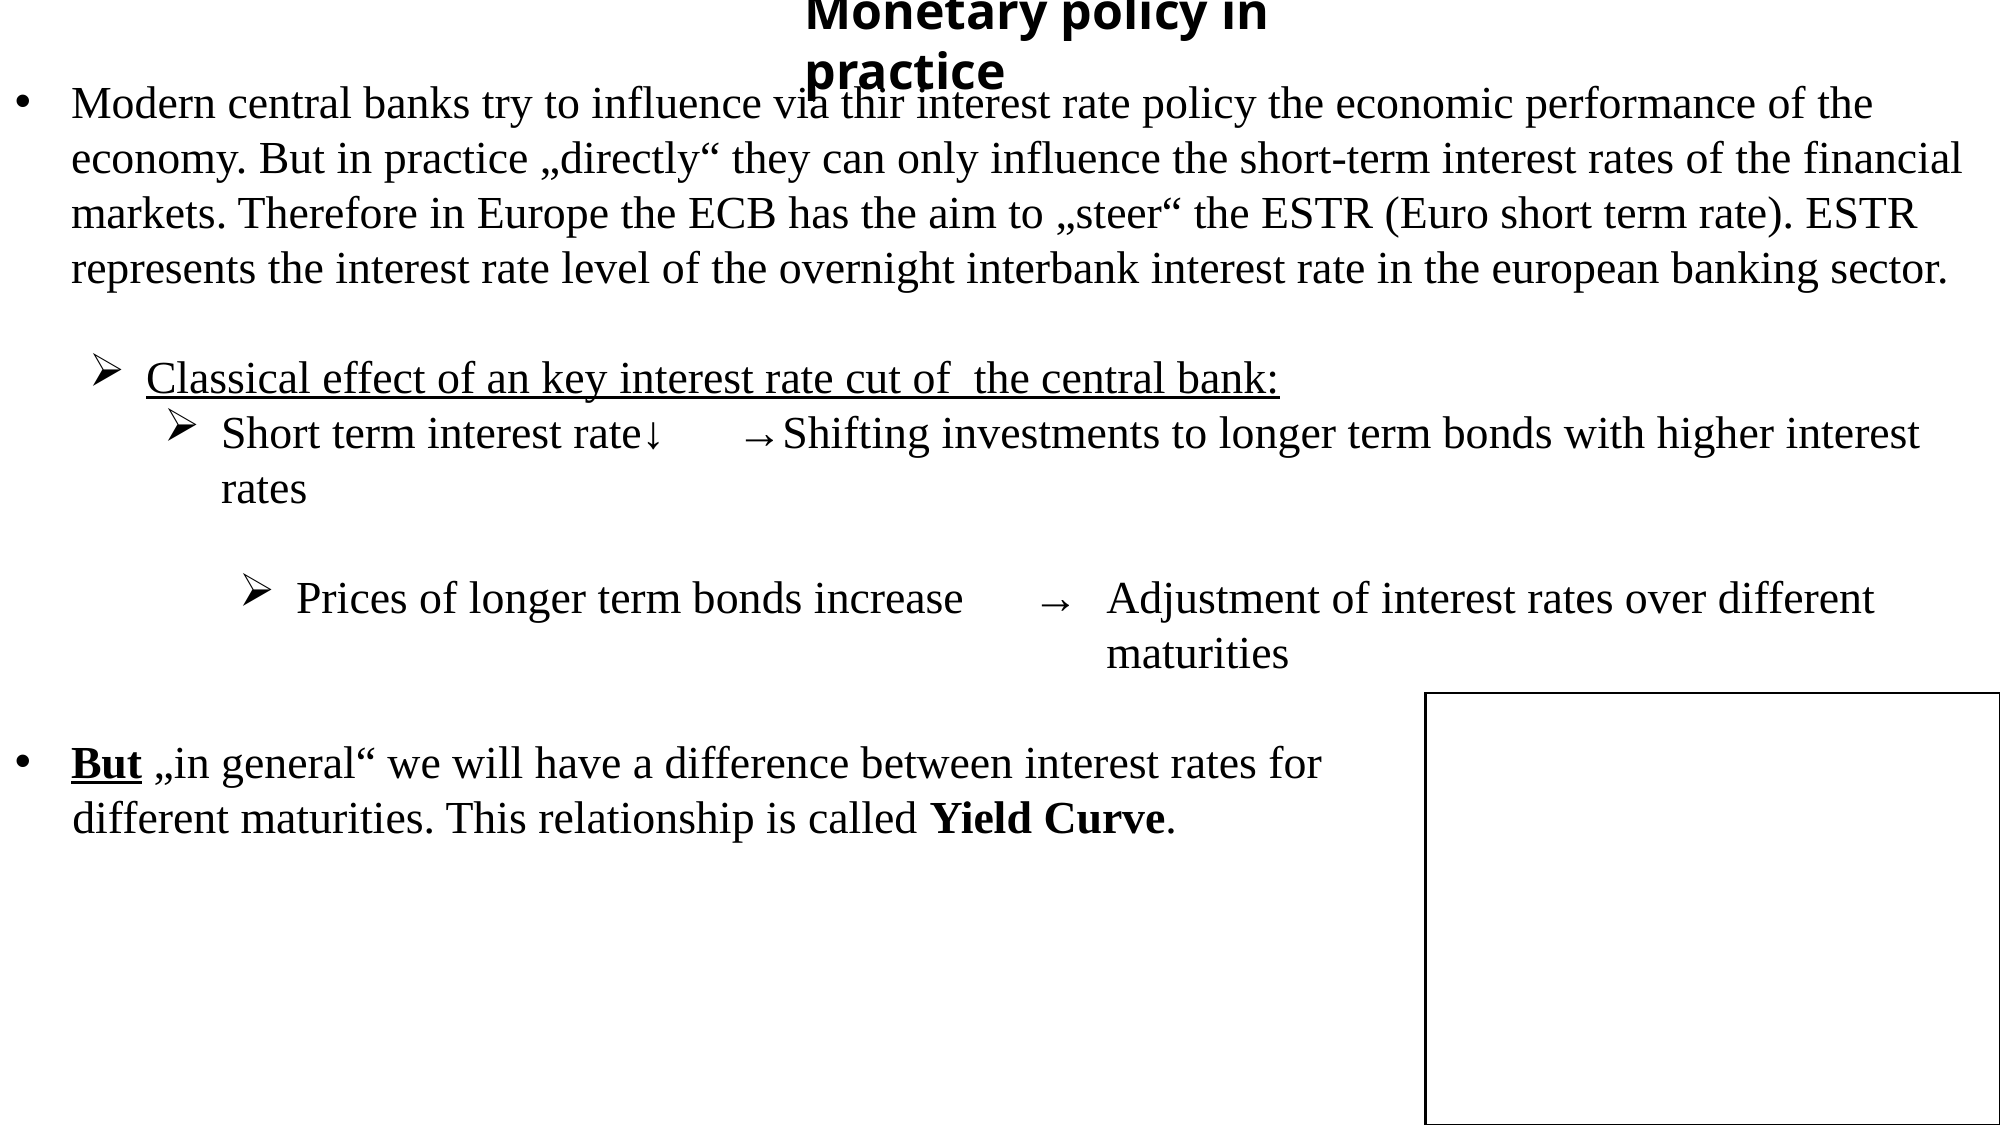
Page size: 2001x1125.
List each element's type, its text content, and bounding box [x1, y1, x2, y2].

text_box Modern central banks try to influence via thir interest rate policy the economic performance of the economy. But in practice „directly“ they can only influence the short-term interest rates of the financial markets. Therefore in Europe the ECB has the aim to „steer“ the ESTR (Euro short term rate). ESTR represents the interest rate level of the overnight interbank interest rate in the european banking sector. Classical effect of an key interest rate cut of the central bank: Short term interest rate↓ →Shifting investments to longer term bonds with higher interest rates Prices of longer term bonds increase → Adjustment of interest rates over different maturities But „in general“ we will have a difference between interest rates for different maturities. This relationship is called Yield Curve. [0, 65, 2000, 915]
text_box [1424, 692, 2000, 1125]
text_box Monetary policy in practice [789, 0, 1413, 65]
